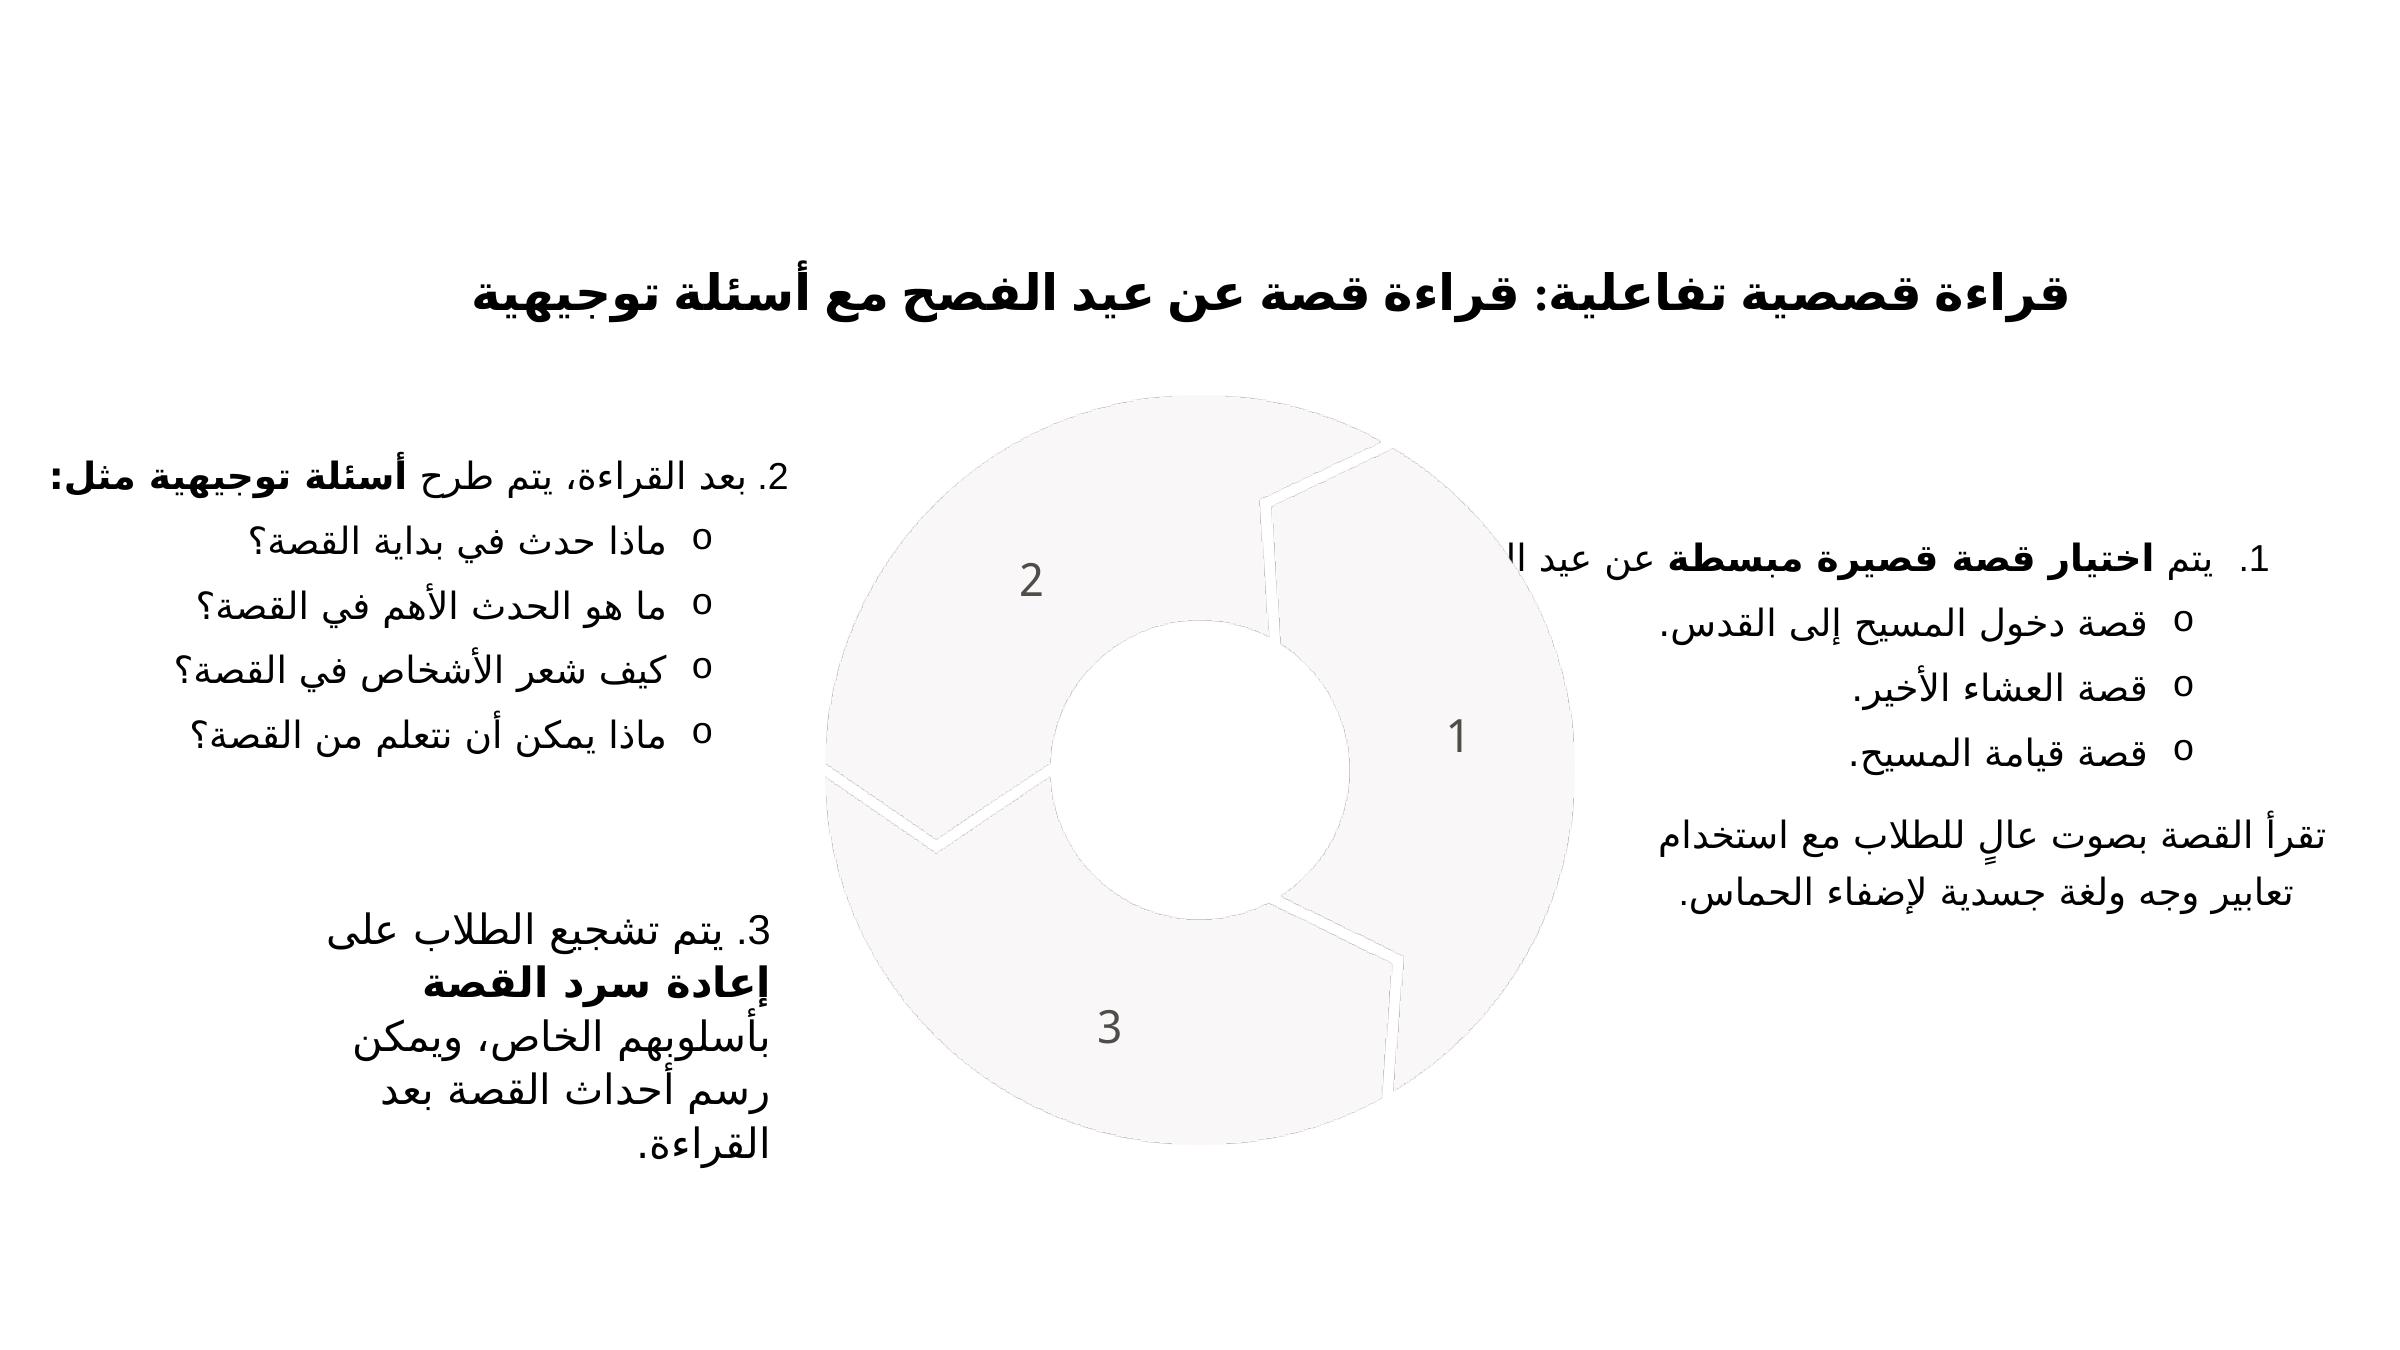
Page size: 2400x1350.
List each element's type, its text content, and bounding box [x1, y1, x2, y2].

picture [825, 395, 1575, 1145]
text_box 2. بعد القراءة، يتم طرح أسئلة توجيهية مثل: ماذا حدث في بداية القصة؟ ما هو الحدث الأهم في القصة؟ كيف شعر الأشخاص في القصة؟ ماذا يمكن أن نتعلم من القصة؟ [323, 449, 789, 508]
text_box قراءة قصصية تفاعلية: قراءة قصة عن عيد الفصح مع أسئلة توجيهية [273, 205, 2270, 322]
text_box 3. يتم تشجيع الطلاب على إعادة سرد القصة بأسلوبهم الخاص، ويمكن رسم أحداث القصة بعد القراءة. [250, 891, 786, 1175]
text_box يتم اختيار قصة قصيرة مبسطة عن عيد الفصح مثل: قصة دخول المسيح إلى القدس. قصة العشاء الأخير. قصة قيامة المسيح. [1804, 531, 2270, 590]
text_box تقرأ القصة بصوت عالٍ للطلاب مع استخدام تعابير وجه ولغة جسدية لإضفاء الحماس. [1759, 798, 2225, 857]
